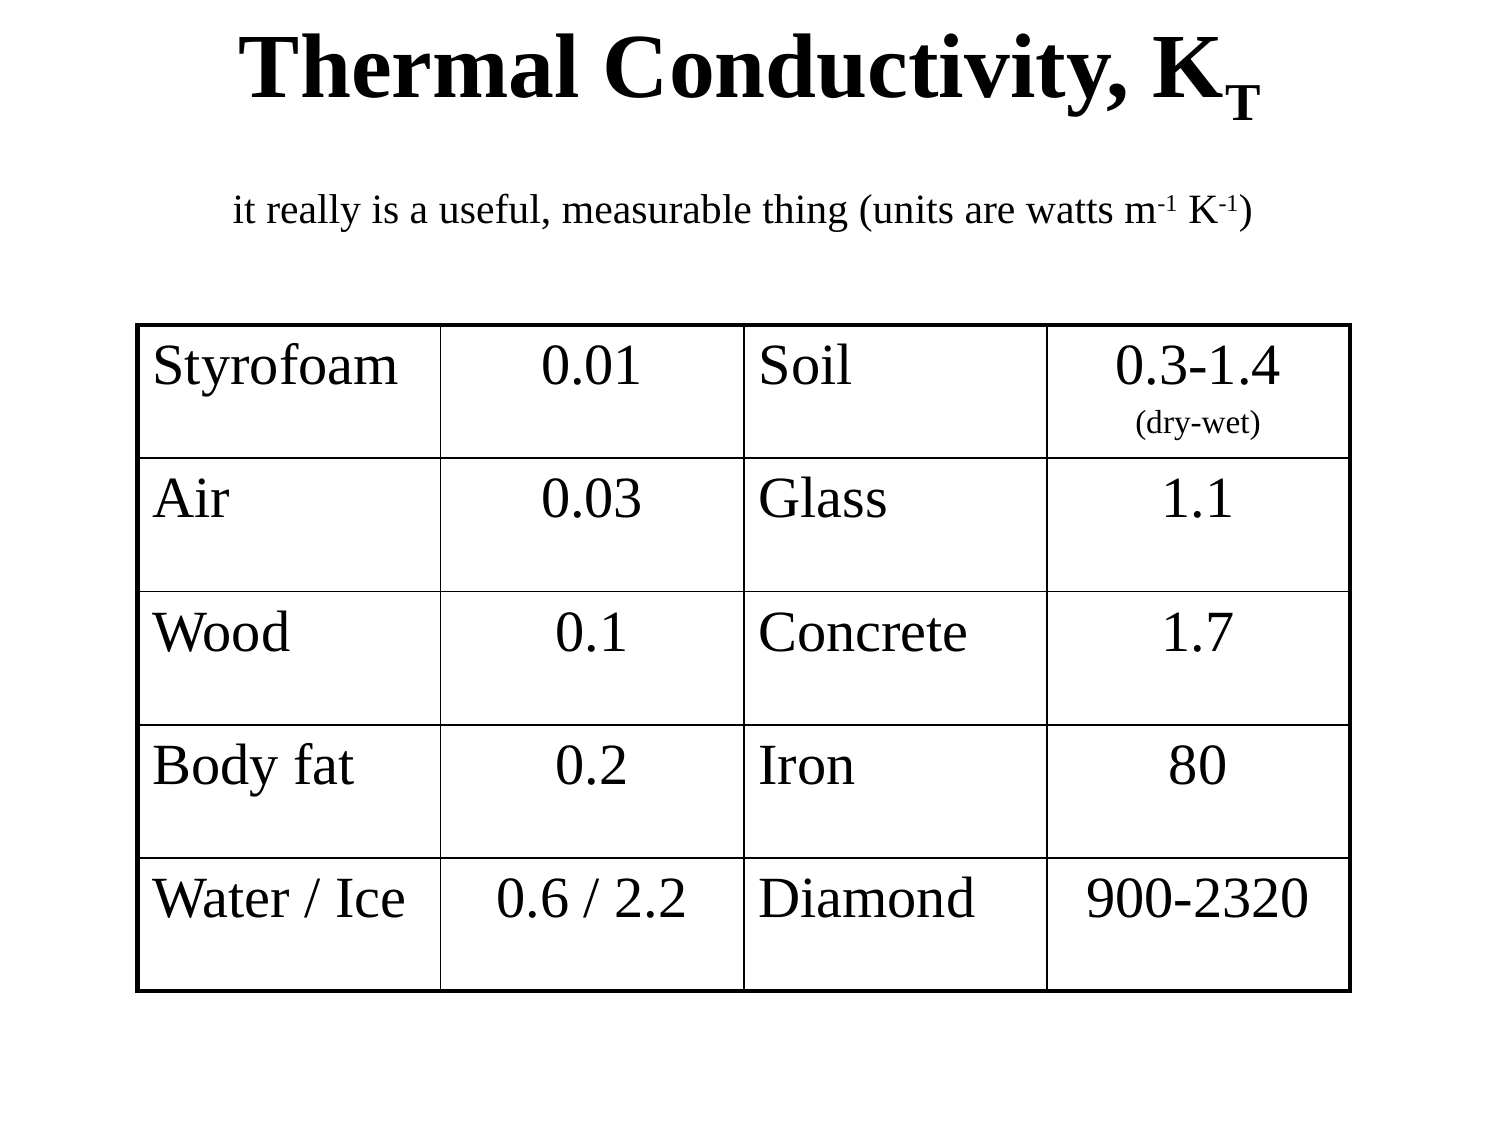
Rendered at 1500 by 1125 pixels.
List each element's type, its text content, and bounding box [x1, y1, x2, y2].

table_cell Wood [140, 592, 440, 724]
table_cell 0.1 [441, 592, 743, 724]
table_cell 900-2320 [1048, 859, 1348, 989]
table_cell 1.1 [1048, 459, 1348, 591]
table_cell Air [140, 459, 440, 591]
table_header 0.01 [441, 327, 743, 457]
table_cell Concrete [745, 592, 1046, 724]
table_cell Water / Ice [140, 859, 440, 989]
title Thermal Conductivity, KT [112, 0, 1388, 138]
table_cell 0.2 [441, 726, 743, 857]
table_cell 0.6 / 2.2 [441, 859, 743, 989]
table_header Soil [745, 327, 1046, 457]
table_cell Body fat [140, 726, 440, 857]
table_cell 1.7 [1048, 592, 1348, 724]
table_cell Iron [745, 726, 1046, 857]
table_cell 80 [1048, 726, 1348, 857]
table_header Styrofoam [140, 327, 440, 457]
table_header 0.3-1.4 (dry-wet) [1048, 327, 1348, 457]
table_cell Glass [745, 459, 1046, 591]
table_cell 0.03 [441, 459, 743, 591]
text_box it really is a useful, measurable thing (units are watts m-1 K-1) [217, 174, 1268, 240]
table_cell Diamond [745, 859, 1046, 989]
